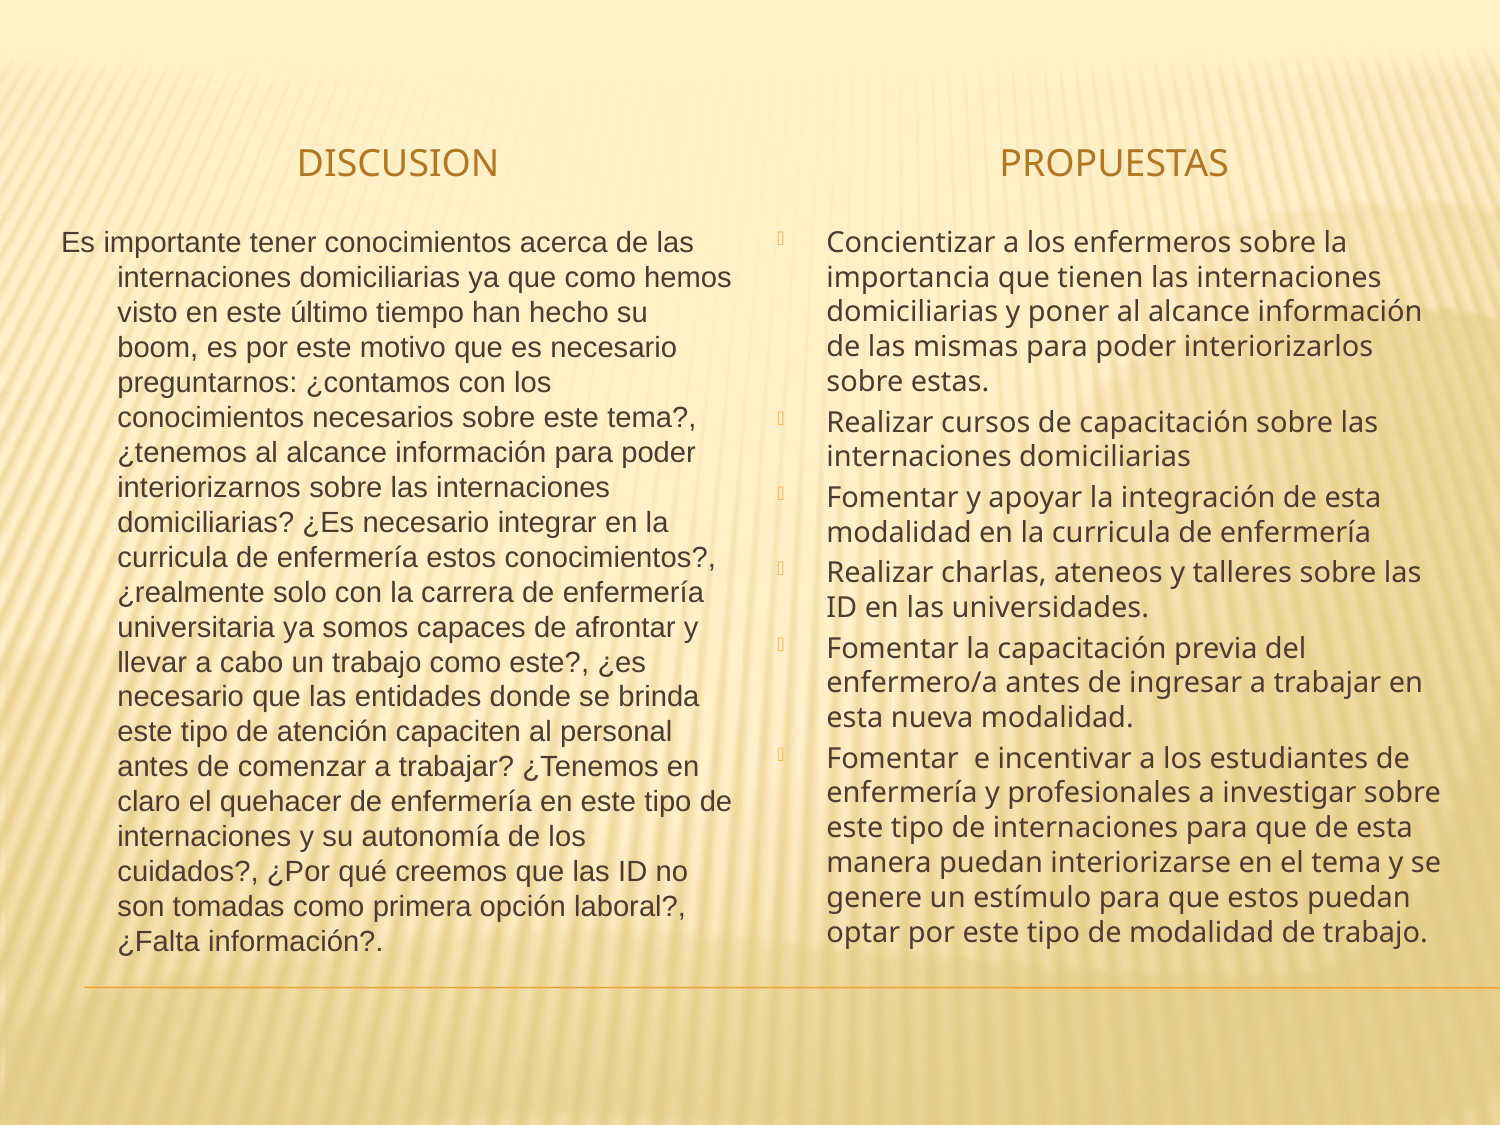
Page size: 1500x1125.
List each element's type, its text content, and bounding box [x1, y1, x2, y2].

list Concientizar a los enfermeros sobre la importancia que tienen las internaciones domiciliarias y poner al alcance información de las mismas para poder interiorizarlos sobre estas. Realizar cursos de capacitación sobre las internaciones domiciliarias Fomentar y apoyar la integración de esta modalidad en la curricula de enfermería Realizar charlas, ateneos y talleres sobre las ID en las universidades. Fomentar la capacitación previa del enfermero/a antes de ingresar a trabajar en esta nueva modalidad. Fomentar e incentivar a los estudiantes de enfermería y profesionales a investigar sobre este tipo de internaciones para que de esta manera puedan interiorizarse en el tema y se genere un estímulo para que estos puedan optar por este tipo de modalidad de trabajo. [762, 215, 1467, 973]
list PROPUESTAS [761, 109, 1467, 215]
list Es importante tener conocimientos acerca de las internaciones domiciliarias ya que como hemos visto en este último tiempo han hecho su boom, es por este motivo que es necesario preguntarnos: ¿contamos con los conocimientos necesarios sobre este tema?, ¿tenemos al alcance información para poder interiorizarnos sobre las internaciones domiciliarias? ¿Es necesario integrar en la curricula de enfermería estos conocimientos?, ¿realmente solo con la carrera de enfermería universitaria ya somos capaces de afrontar y llevar a cabo un trabajo como este?, ¿es necesario que las entidades donde se brinda este tipo de atención capaciten al personal antes de comenzar a trabajar? ¿Tenemos en claro el quehacer de enfermería en este tipo de internaciones y su autonomía de los cuidados?, ¿Por qué creemos que las ID no son tomadas como primera opción laboral?, ¿Falta información?. [46, 215, 750, 1020]
list DISCUSION [46, 109, 750, 215]
